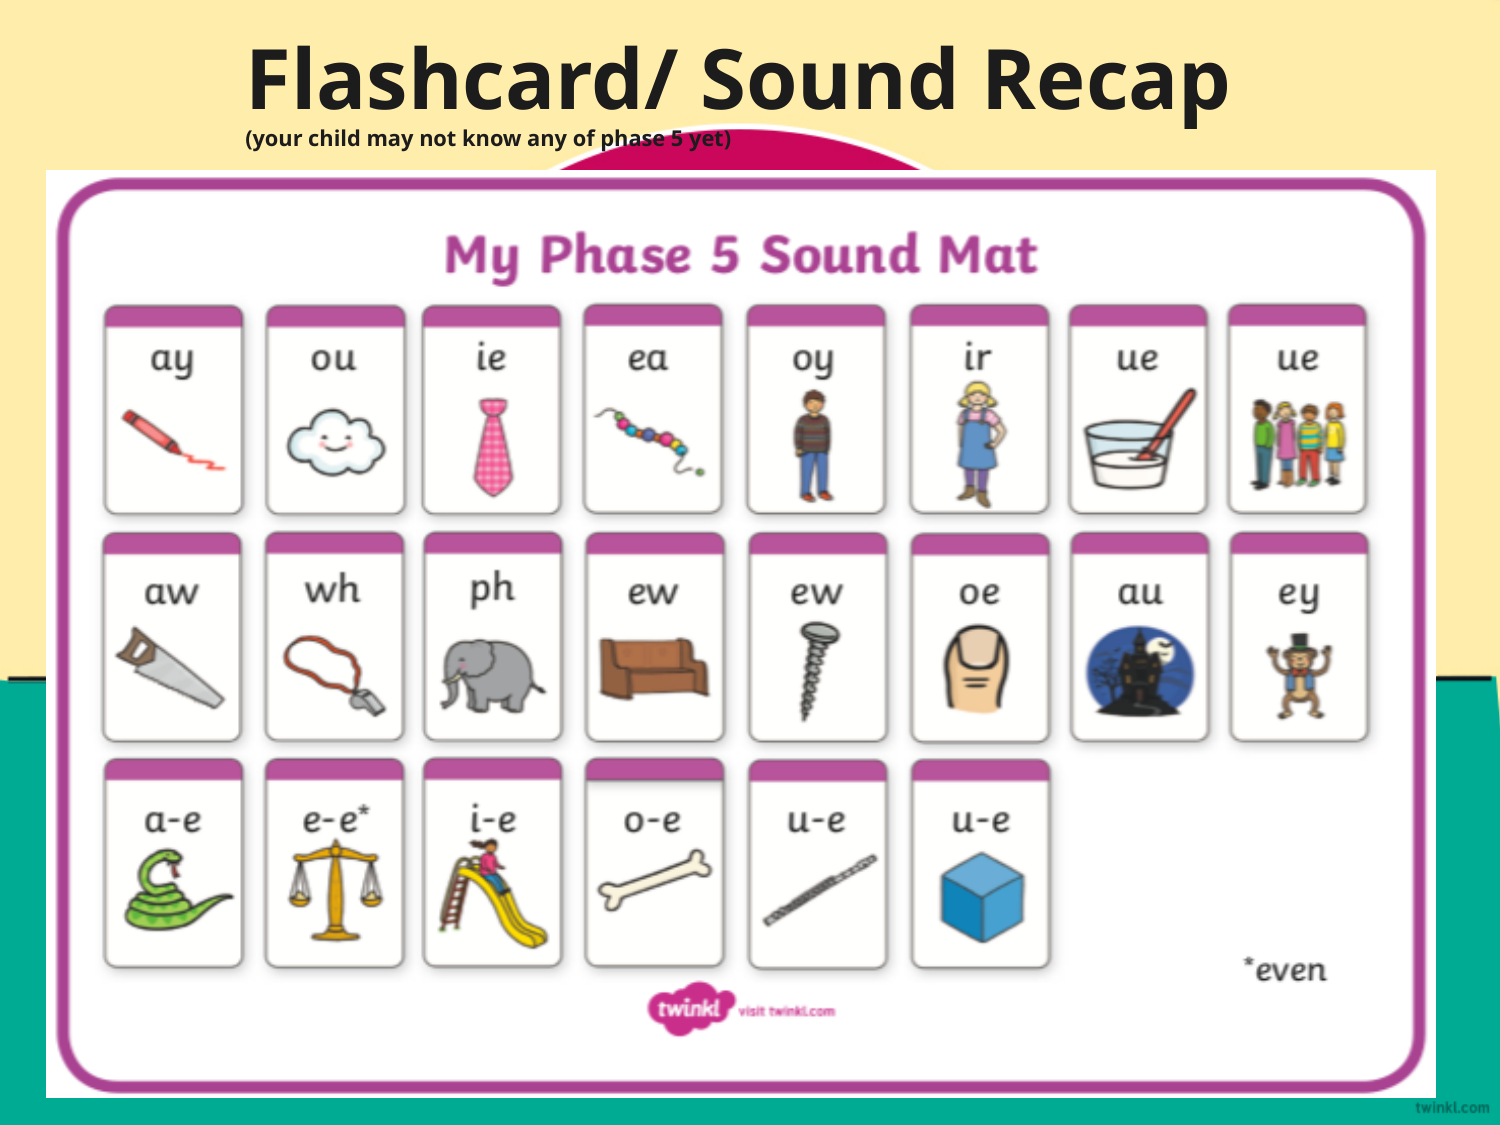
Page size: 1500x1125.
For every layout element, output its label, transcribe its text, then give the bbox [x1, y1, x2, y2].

title Flashcard/ Sound Recap (your child may not know any of phase 5 yet) [80, 0, 1420, 170]
picture [0, 0, 1500, 1125]
